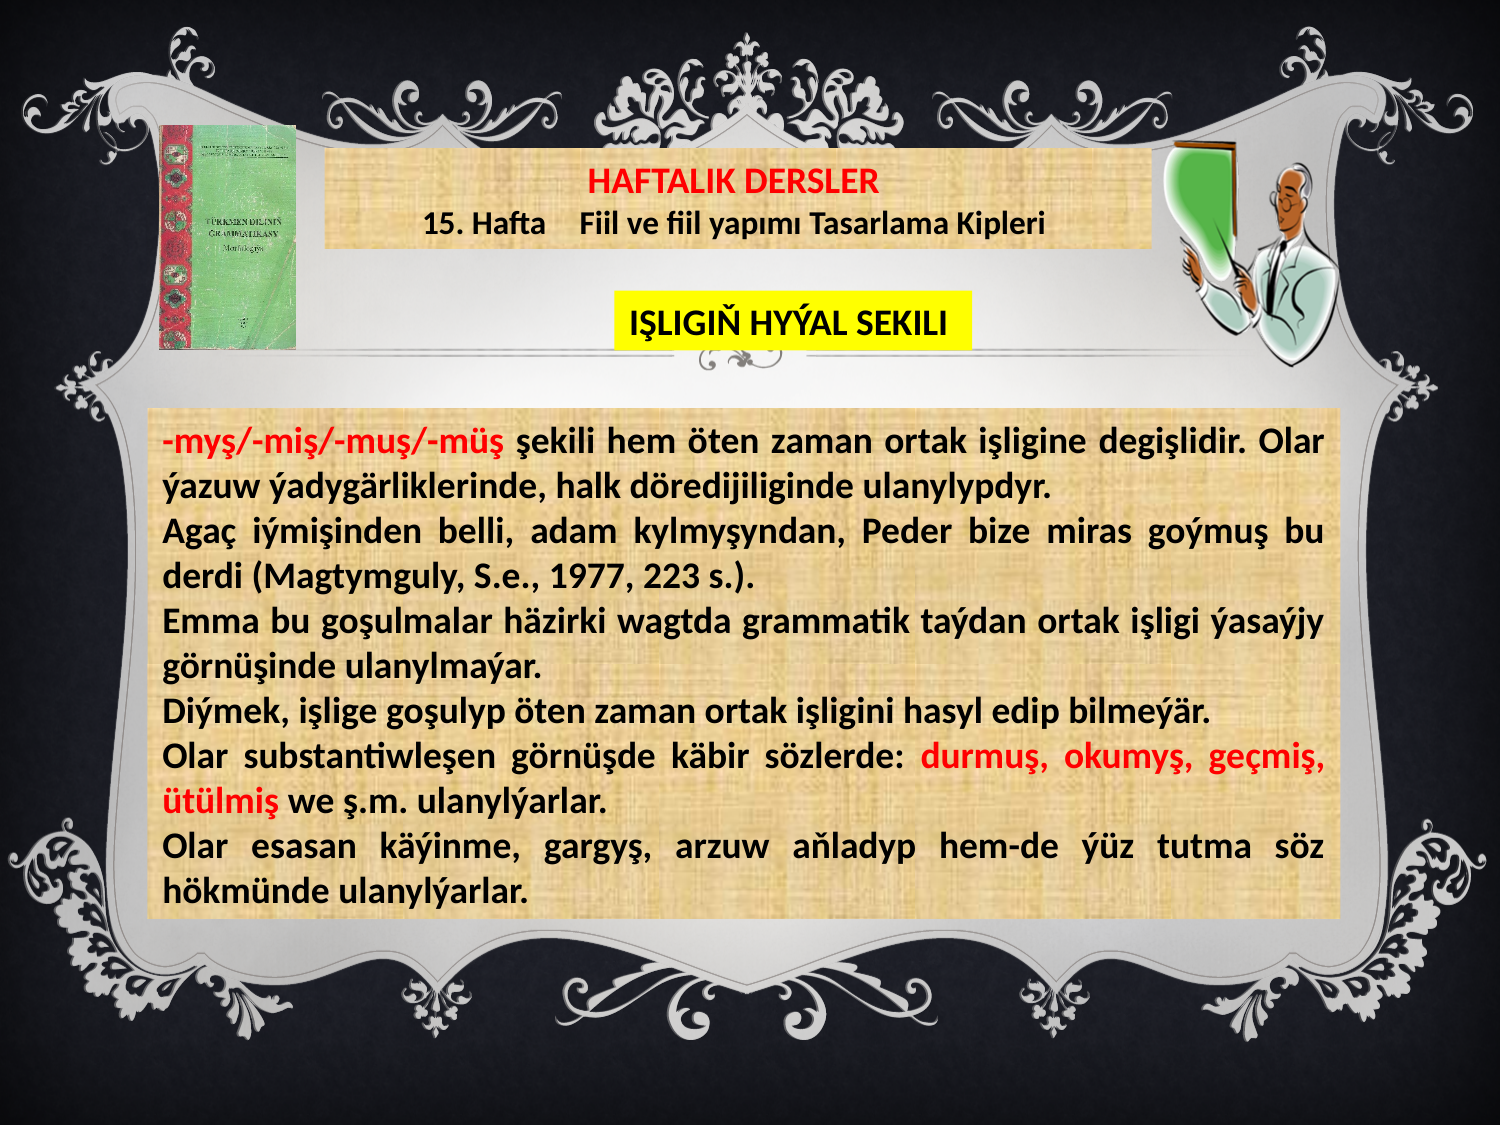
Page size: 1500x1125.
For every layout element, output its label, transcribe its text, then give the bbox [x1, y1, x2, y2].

text_box -myş/-miş/-muş/-müş şekili hem öten zaman ortak işligine degişlidir. Olar ýazuw ýadygärliklerinde, halk döredijiliginde ulanylypdyr. Agaç iýmişinden belli, adam kylmyşyndan, Peder bize miras goýmuş bu derdi (Magtymguly, S.e., 1977, 223 s.). Emma bu goşulmalar häzirki wagtda grammatik taýdan ortak işligi ýasaýjy görnüşinde ulanylmaýar. Diýmek, işlige goşulyp öten zaman ortak işligini hasyl edip bilmeýär. Olar substantiwleşen görnüşde käbir sözlerde: durmuş, okumyş, geçmiş, ütülmiş we ş.m. ulanylýarlar. Olar esasan käýinme, gargyş, arzuw aňladyp hem-de ýüz tutma söz hökmünde ulanylýarlar. [147, 408, 1341, 919]
text_box HAFTALIK DERSLER 15. Hafta Fiil ve fiil yapımı Tasarlama Kipleri [324, 148, 1152, 249]
text_box IŞLIGIŇ HYÝAL SEKILI [614, 290, 973, 351]
picture [0, 0, 1500, 1125]
